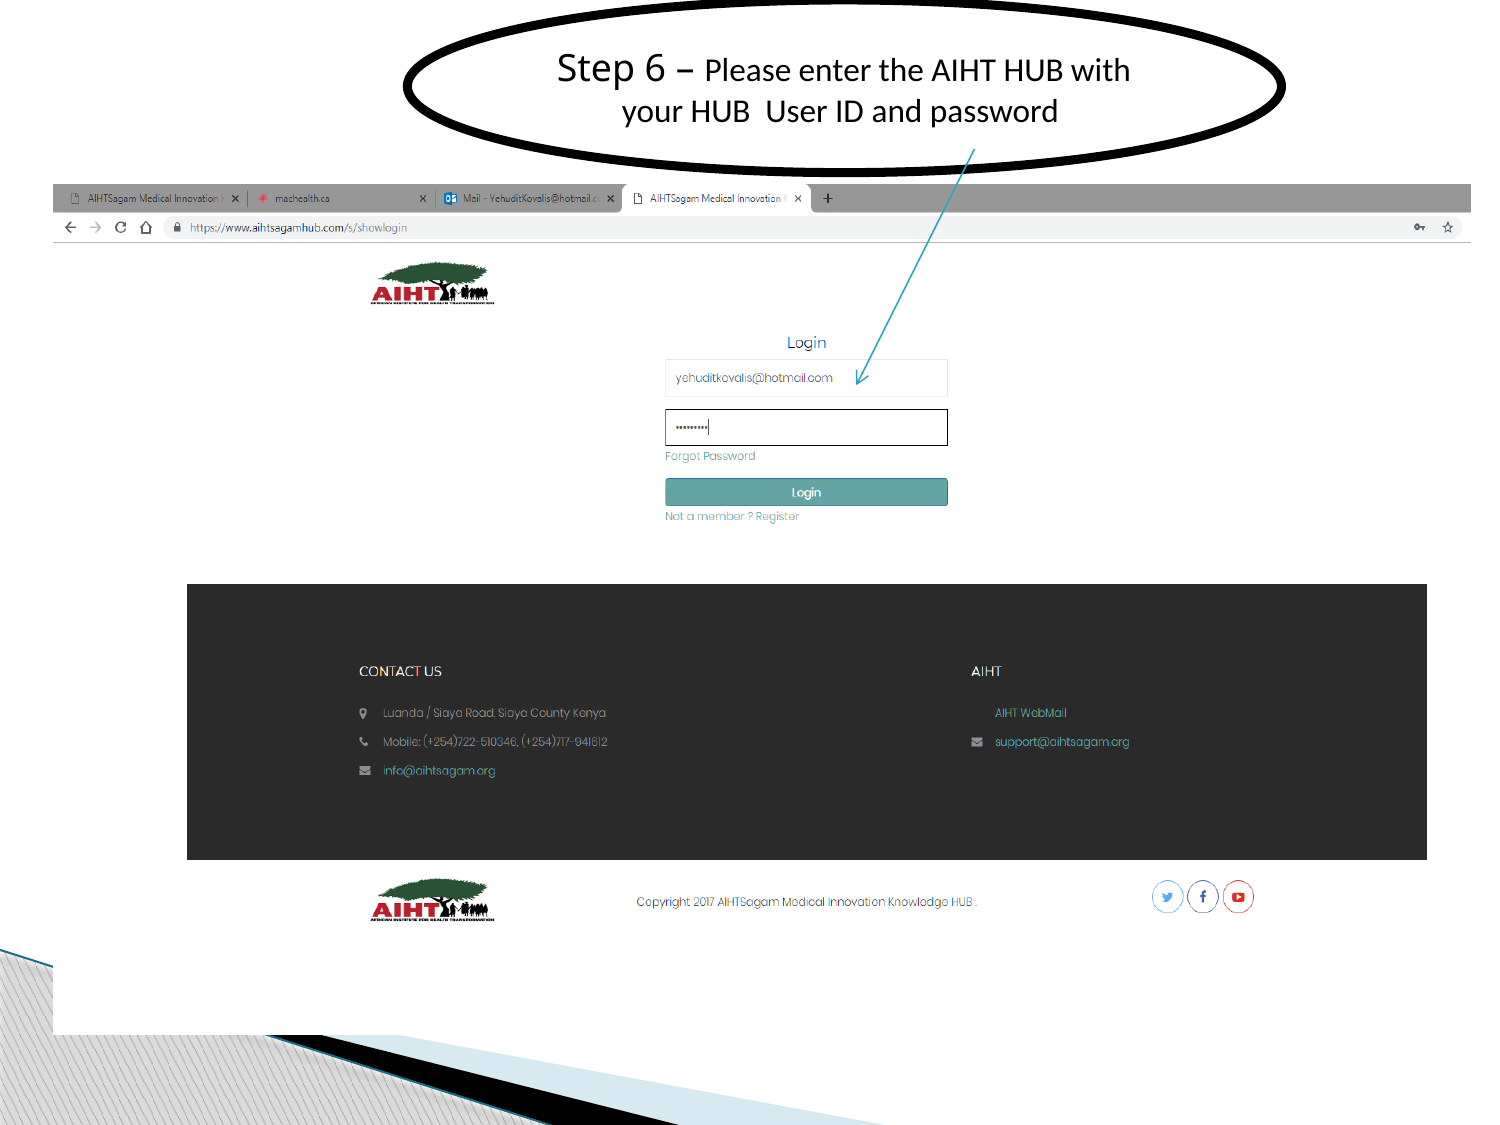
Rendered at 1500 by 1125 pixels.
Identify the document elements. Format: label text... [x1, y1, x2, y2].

text_box Step 6 – Please enter the AIHT HUB with your HUB User ID and password [402, 0, 1286, 178]
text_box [855, 148, 975, 386]
picture [52, 184, 1472, 1036]
